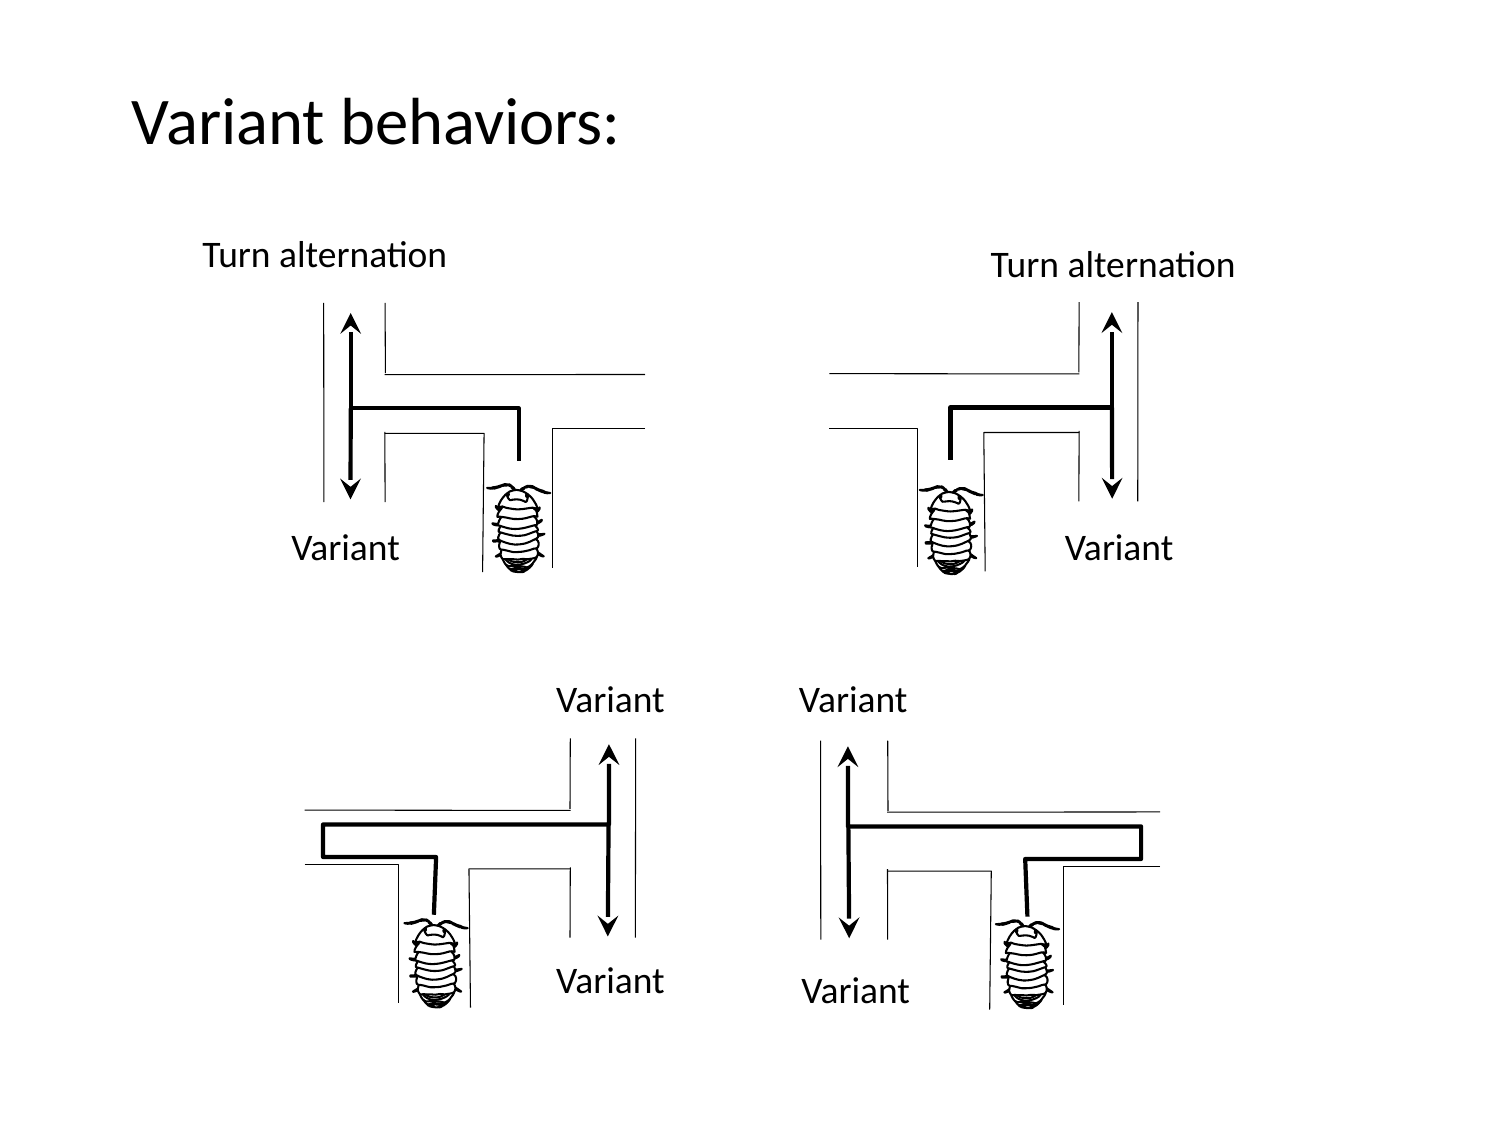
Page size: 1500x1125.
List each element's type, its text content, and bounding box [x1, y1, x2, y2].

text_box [780, 667, 1161, 1020]
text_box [187, 222, 646, 577]
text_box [304, 667, 704, 1011]
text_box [829, 231, 1266, 577]
text_box Variant behaviors: [117, 70, 715, 165]
